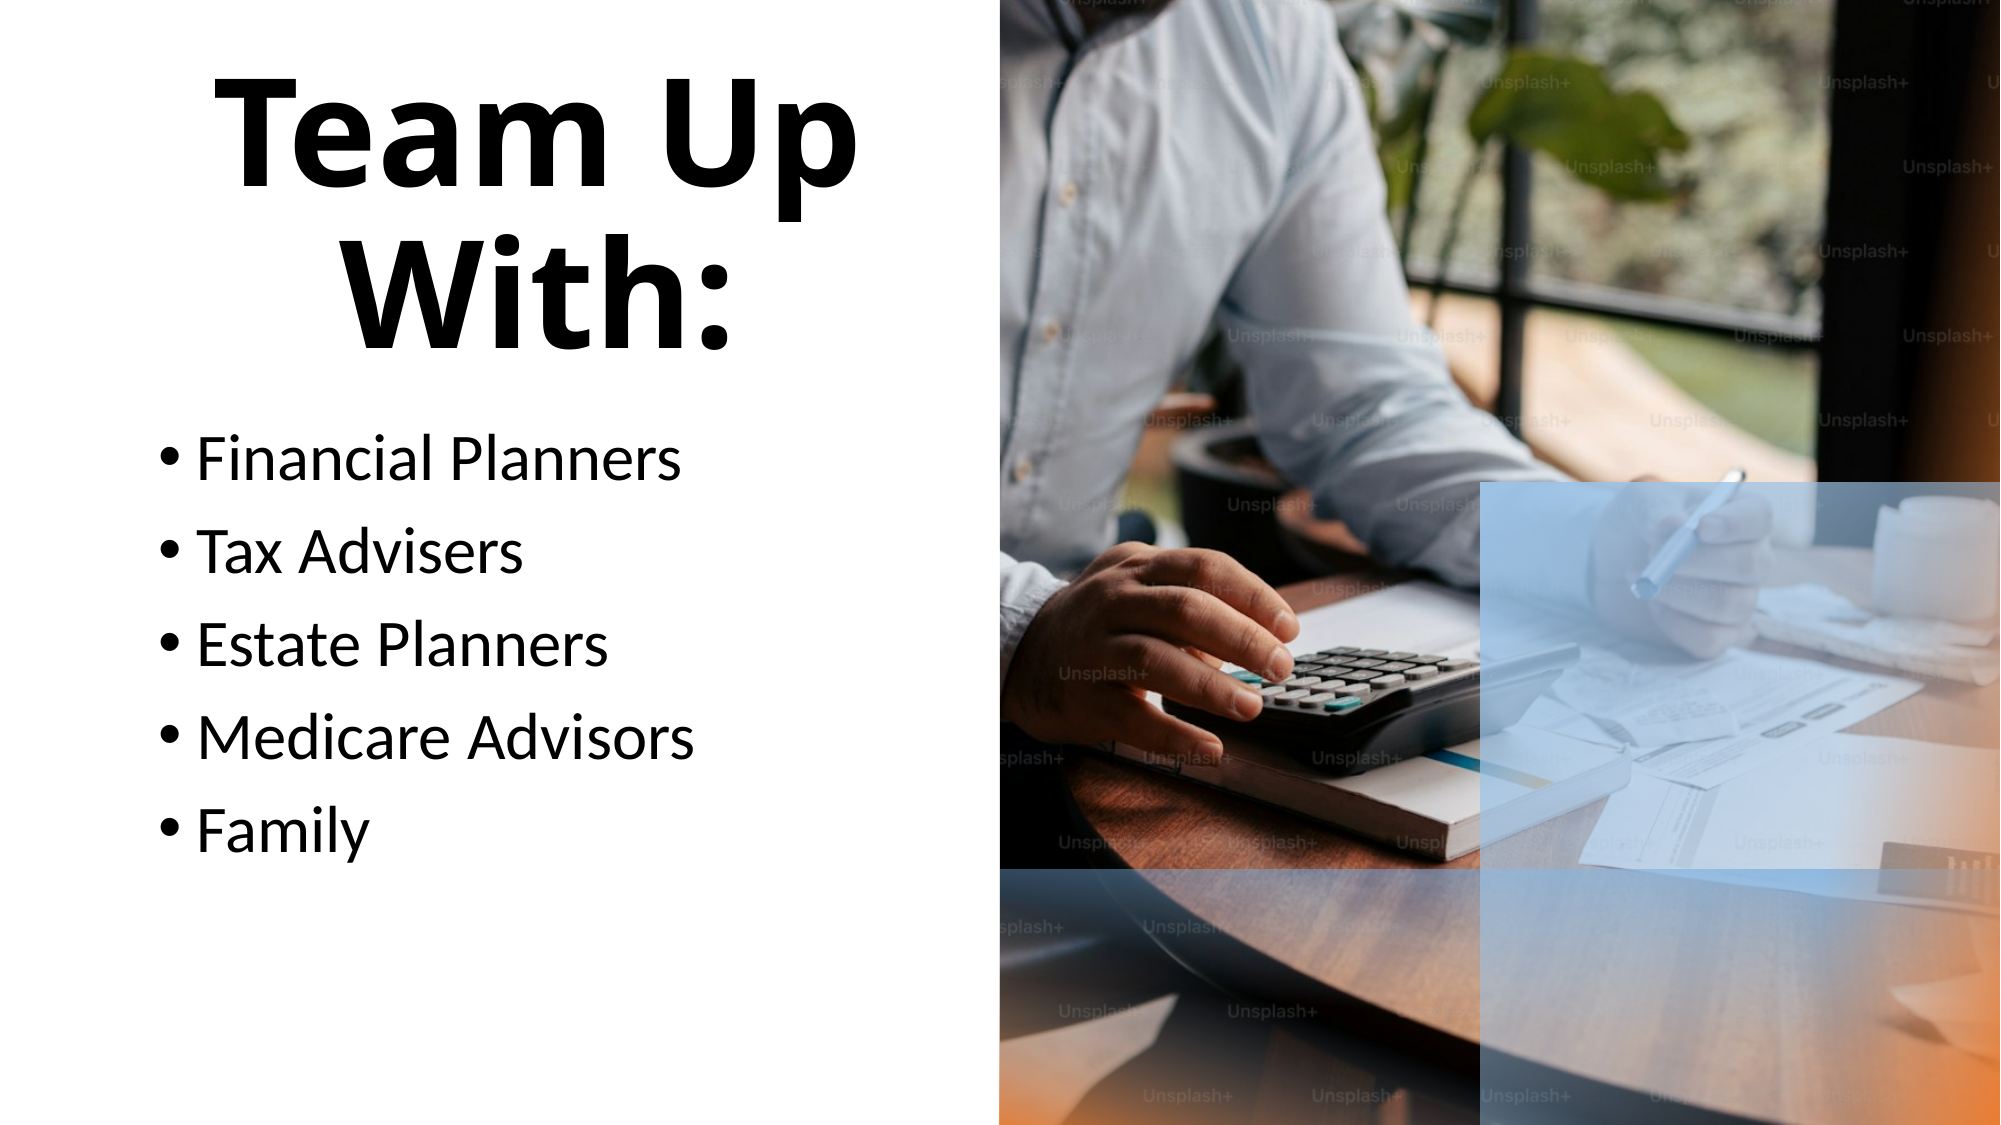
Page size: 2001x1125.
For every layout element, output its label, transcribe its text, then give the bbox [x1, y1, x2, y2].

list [999, 0, 2000, 1125]
title Team Up With: [146, 30, 930, 389]
list Financial Planners Tax Advisers Estate Planners Medicare Advisors Family [143, 415, 859, 982]
